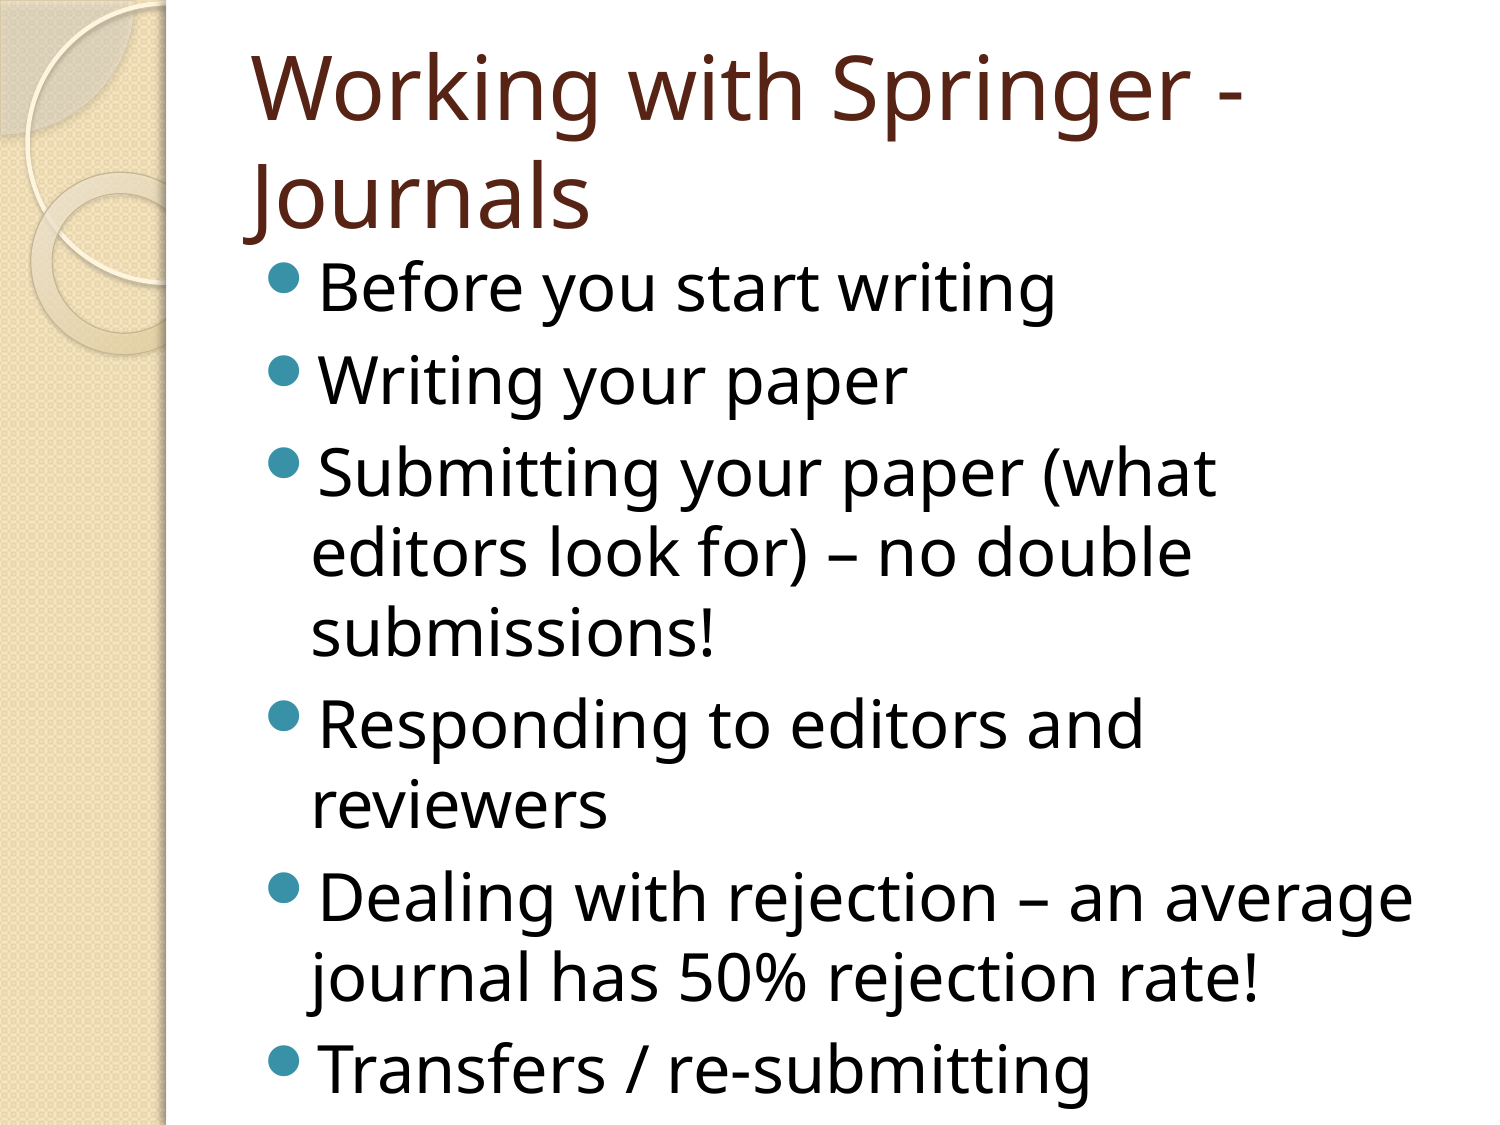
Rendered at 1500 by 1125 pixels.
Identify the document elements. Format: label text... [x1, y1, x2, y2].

title Working with Springer - Journals [235, 45, 1466, 233]
list Before you start writing Writing your paper Submitting your paper (what editors look for) – no double submissions! Responding to editors and reviewers Dealing with rejection – an average journal has 50% rejection rate! Transfers / re-submitting [235, 237, 1466, 1026]
